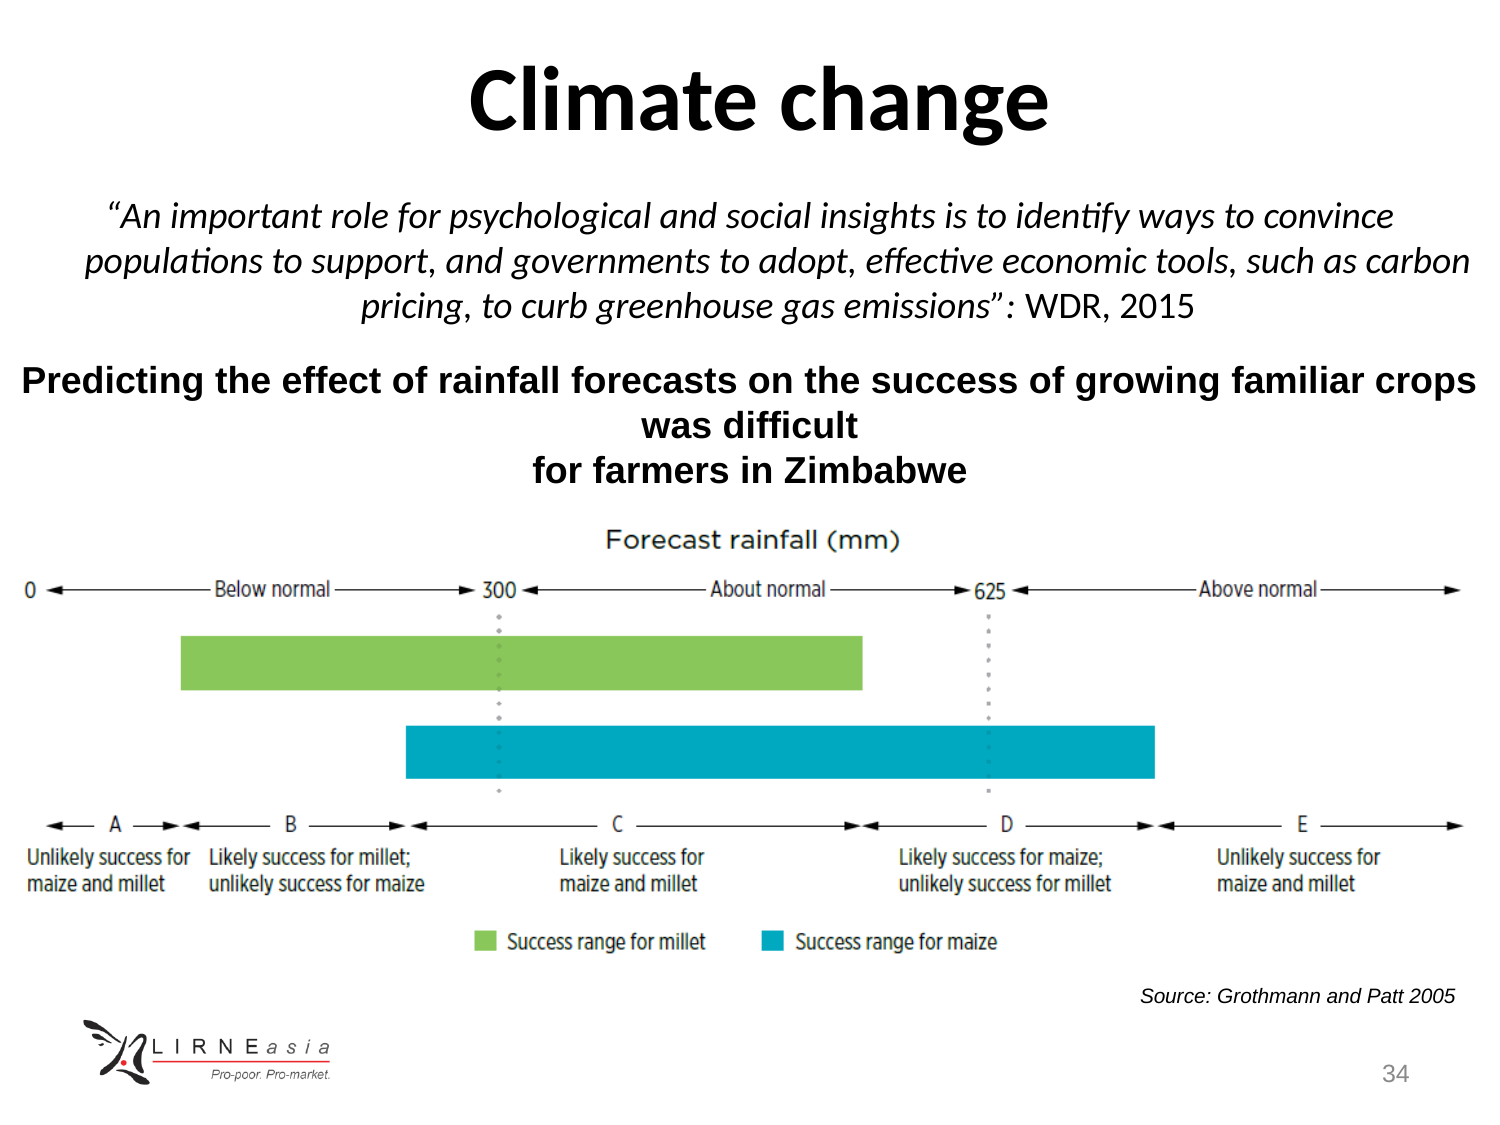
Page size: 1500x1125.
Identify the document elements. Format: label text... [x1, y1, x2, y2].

slide_number 34 [1074, 1042, 1425, 1103]
text_box Predicting the effect of rainfall forecasts on the success of growing familiar crops was difficult for farmers in Zimbabwe [0, 348, 1500, 499]
picture [0, 499, 1500, 976]
picture [75, 1012, 338, 1091]
title Climate change [74, 0, 1426, 183]
text_box Source: Grothmann and Patt 2005 [1125, 984, 1471, 1015]
list “An important role for psychological and social insights is to identify ways to convince populations to support, and governments to adopt, effective economic tools, such as carbon pricing, to curb greenhouse gas emissions”: WDR, 2015 [0, 183, 1500, 339]
